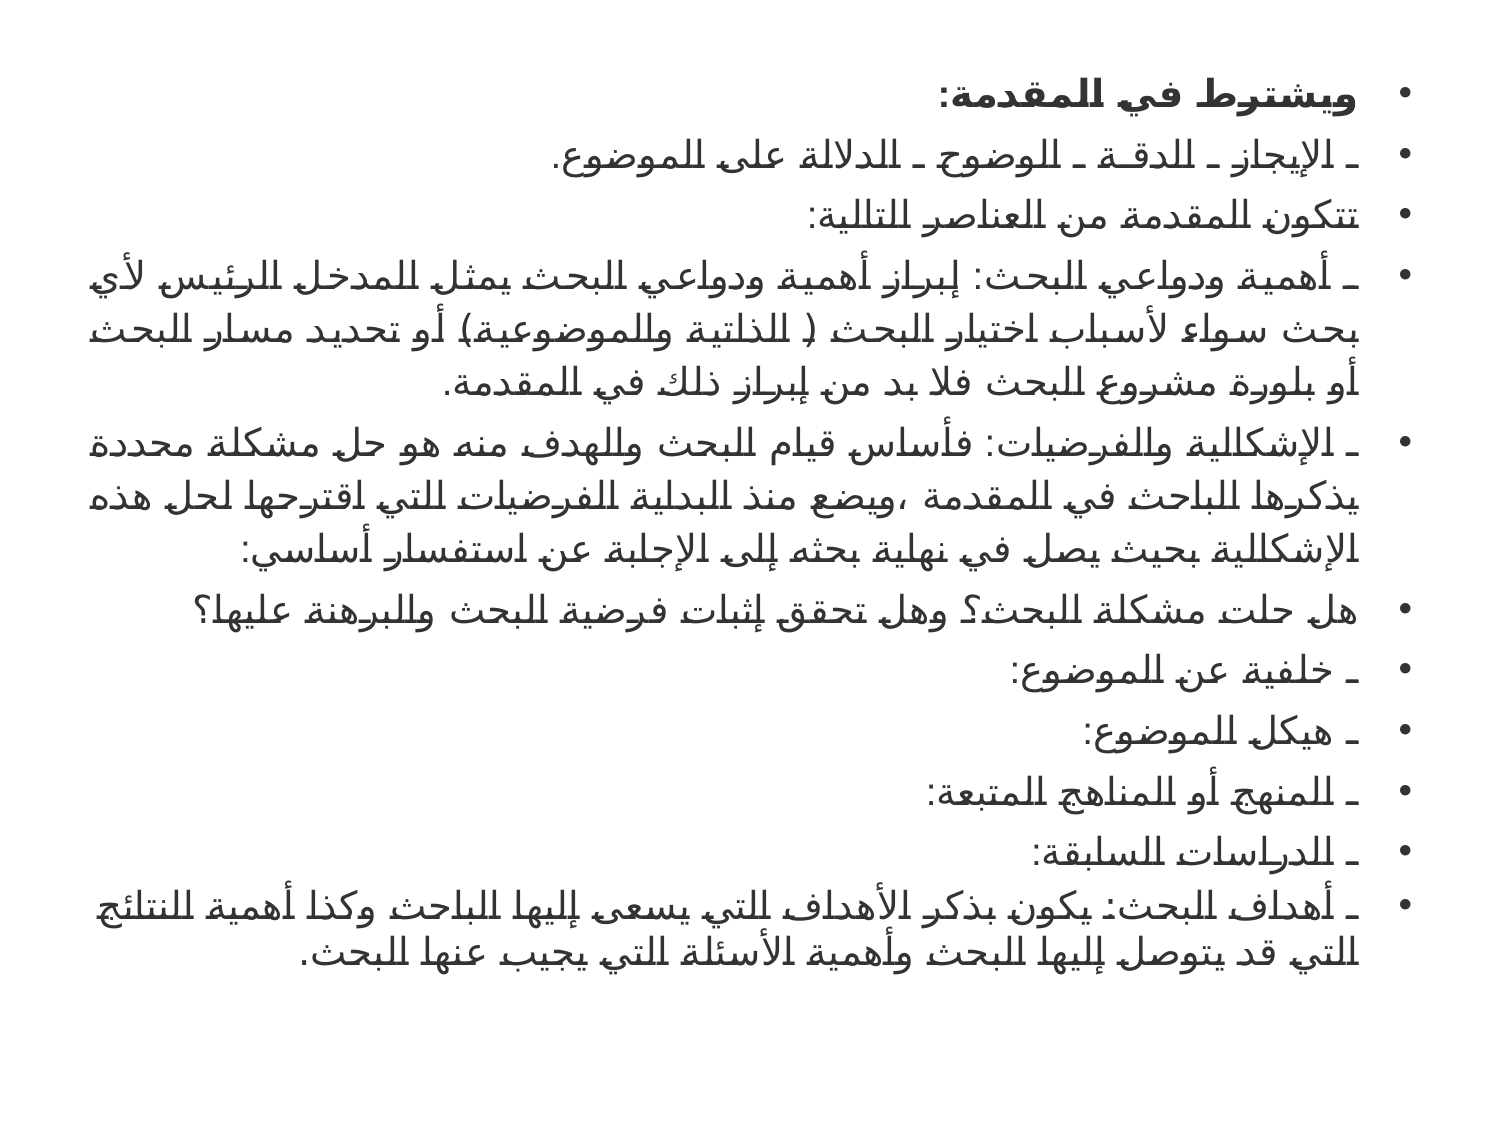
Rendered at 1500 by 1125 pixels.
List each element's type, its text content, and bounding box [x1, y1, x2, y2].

list ويشترط في المقدمة: ـ الإيجاز ـ الدقـة ـ الوضوح ـ الدلالة على الموضوع. تتكون المقدمة من العناصر التالية: ـ أهمية ودواعي البحث: إبراز أهمية ودواعي البحث يمثل المدخل الرئيس لأي بحث سواء لأسباب اختيار البحث ( الذاتية والموضوعية) أو تحديد مسار البحث أو بلورة مشروع البحث فلا بد من إبراز ذلك في المقدمة. ـ الإشكالية والفرضيات: فأساس قيام البحث والهدف منه هو حل مشكلة محددة يذكرها الباحث في المقدمة ،ويضع منذ البداية الفرضيات التي اقترحها لحل هذه الإشكالية بحيث يصل في نهاية بحثه إلى الإجابة عن استفسار أساسي: هل حلت مشكلة البحث؟ وهل تحقق إثبات فرضية البحث والبرهنة عليها؟ ـ خلفية عن الموضوع: ـ هيكل الموضوع: ـ المنهج أو المناهج المتبعة: ـ الدراسات السابقة: ـ أهداف البحث: يكون بذكر الأهداف التي يسعى إليها الباحث وكذا أهمية النتائج التي قد يتوصل إليها البحث وأهمية الأسئلة التي يجيب عنها البحث. [75, 54, 1425, 1005]
